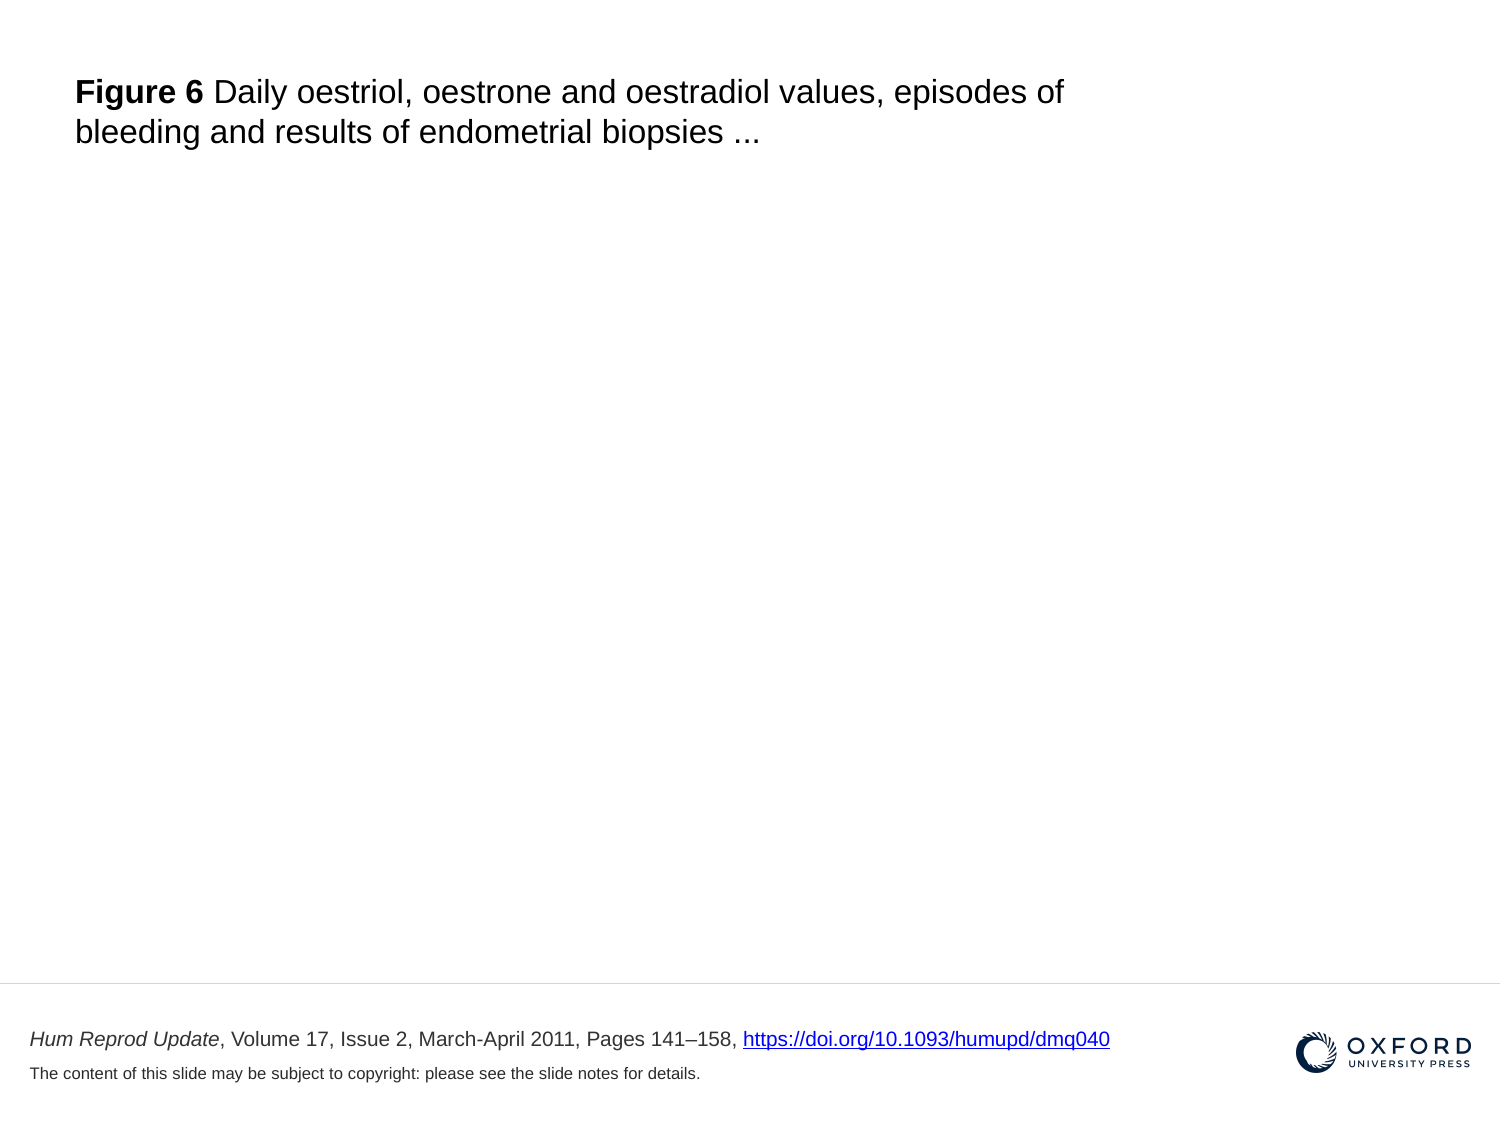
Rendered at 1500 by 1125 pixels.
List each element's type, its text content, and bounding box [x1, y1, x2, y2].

title Figure 6 Daily oestriol, oestrone and oestradiol values, episodes of bleeding and results of endometrial biopsies ... [75, 69, 1078, 171]
picture [1296, 1032, 1471, 1073]
footer Hum Reprod Update, Volume 17, Issue 2, March-April 2011, Pages 141–158, https://doi.org/10.1093/humupd/dmq040 The content of this slide may be subject to copyright: please see the slide notes for details. [0, 983, 1260, 1125]
